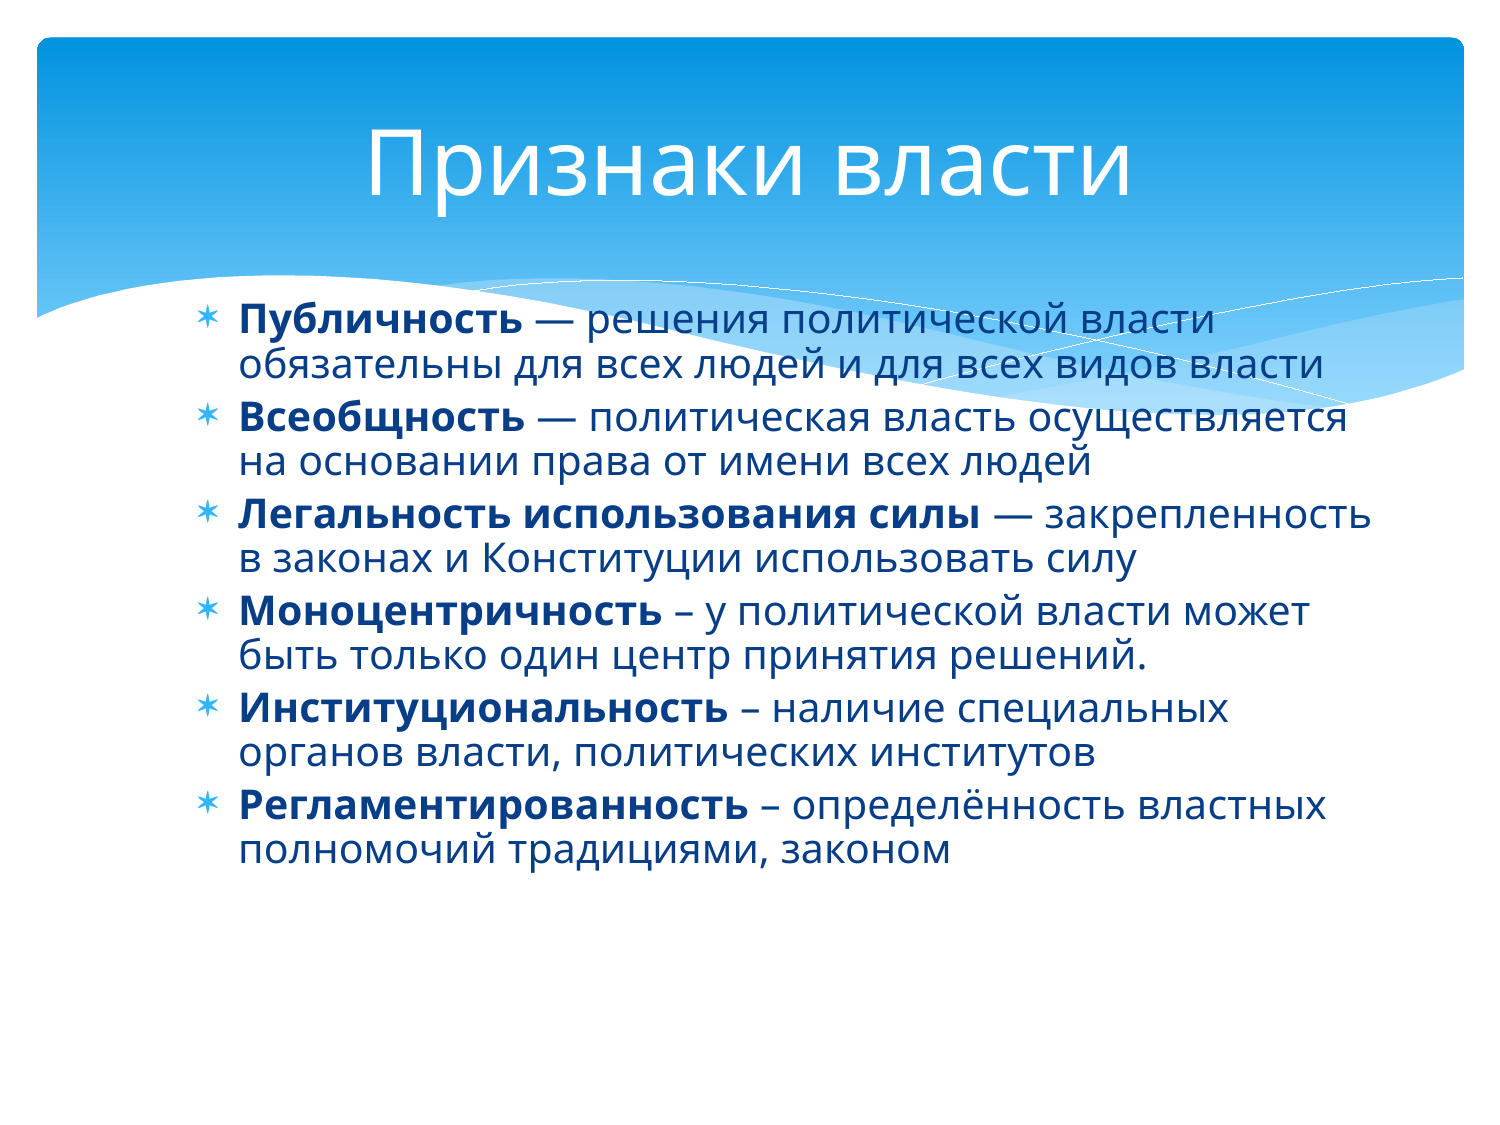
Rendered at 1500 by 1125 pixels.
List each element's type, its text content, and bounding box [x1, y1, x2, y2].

list Публичность — решения политической власти обязательны для всех людей и для всех видов власти Всеобщность — политическая власть осуществляется на основании права от имени всех людей Легальность использования силы — закрепленность в законах и Конституции использовать силу Моноцентричность – у политической власти может быть только один центр принятия решений. Институциональность – наличие специальных органов власти, политических институтов Регламентированность – определённость властных полномочий традициями, законом [183, 290, 1399, 893]
title Признаки власти [75, 55, 1425, 261]
